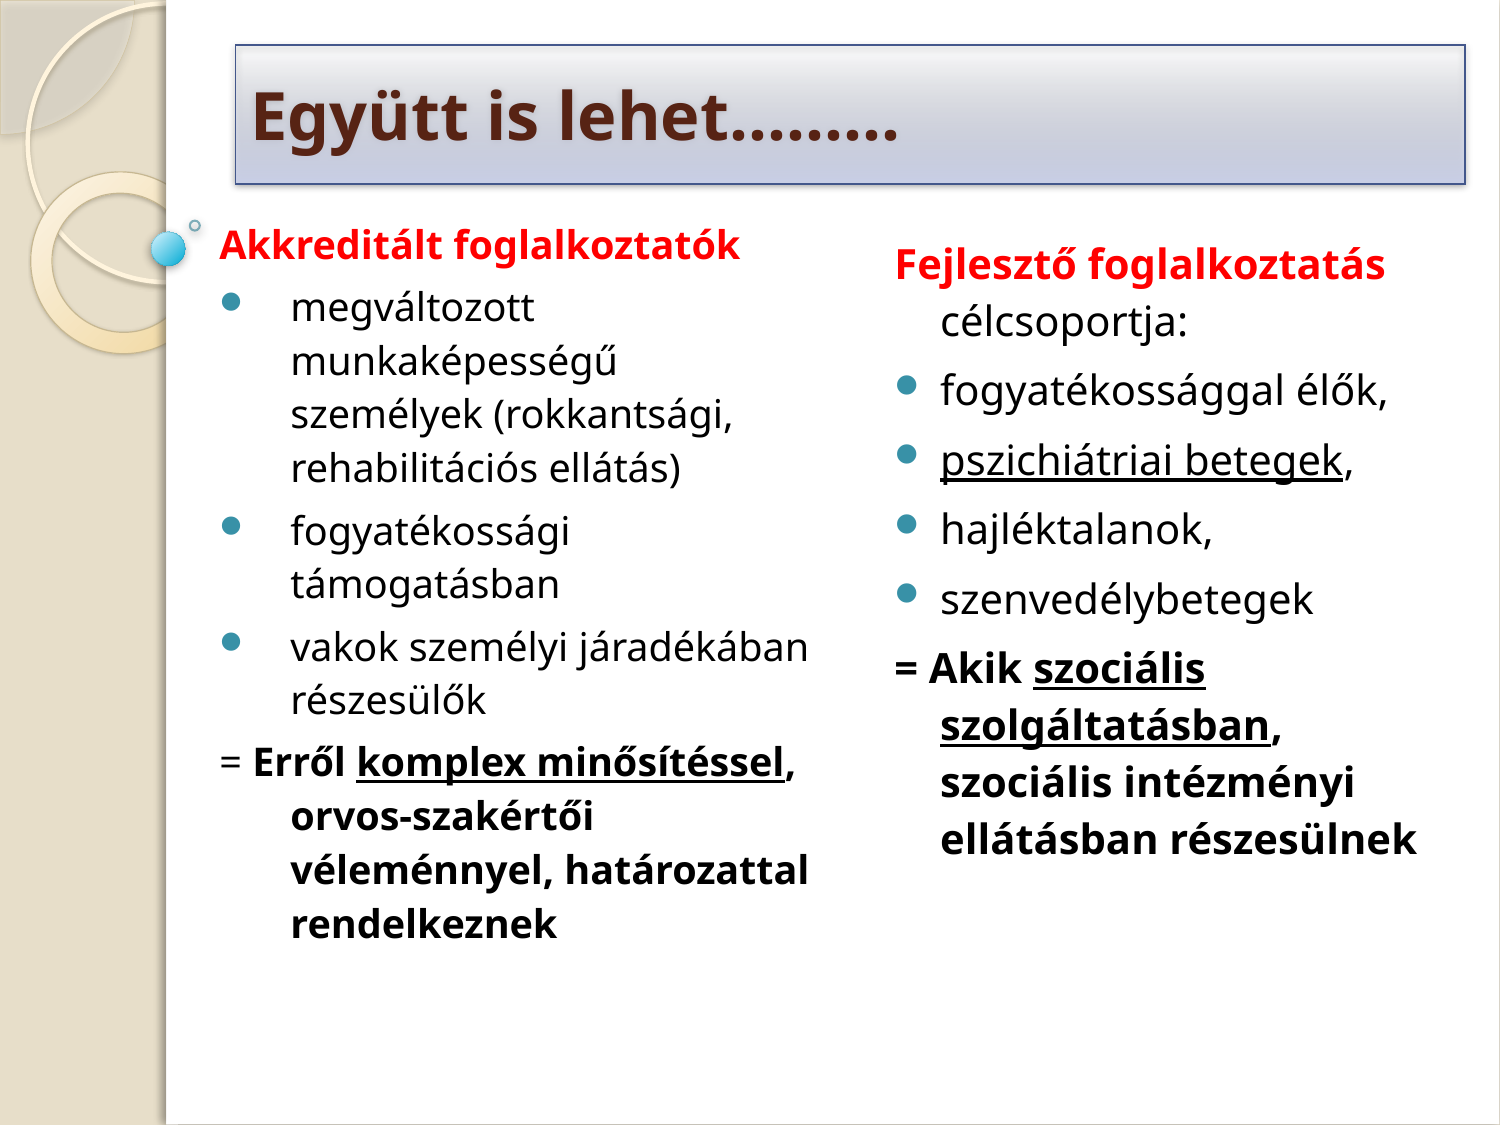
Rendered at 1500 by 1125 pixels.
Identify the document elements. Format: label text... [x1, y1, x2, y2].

text_box Együtt is lehet……… [235, 44, 1466, 185]
text_box Fejlesztő foglalkoztatás célcsoportja: fogyatékossággal élők, pszichiátriai betegek, hajléktalanok, szenvedélybetegek = Akik szociális szolgáltatásban, szociális intézményi ellátásban részesülnek [865, 172, 1465, 1015]
text_box Akkreditált foglalkoztatók megváltozott munkaképességű személyek (rokkantsági, rehabilitációs ellátás) fogyatékossági támogatásban vakok személyi járadékában részesülők = Erről komplex minősítéssel, orvos-szakértői véleménnyel, határozattal rendelkeznek [182, 172, 835, 1015]
